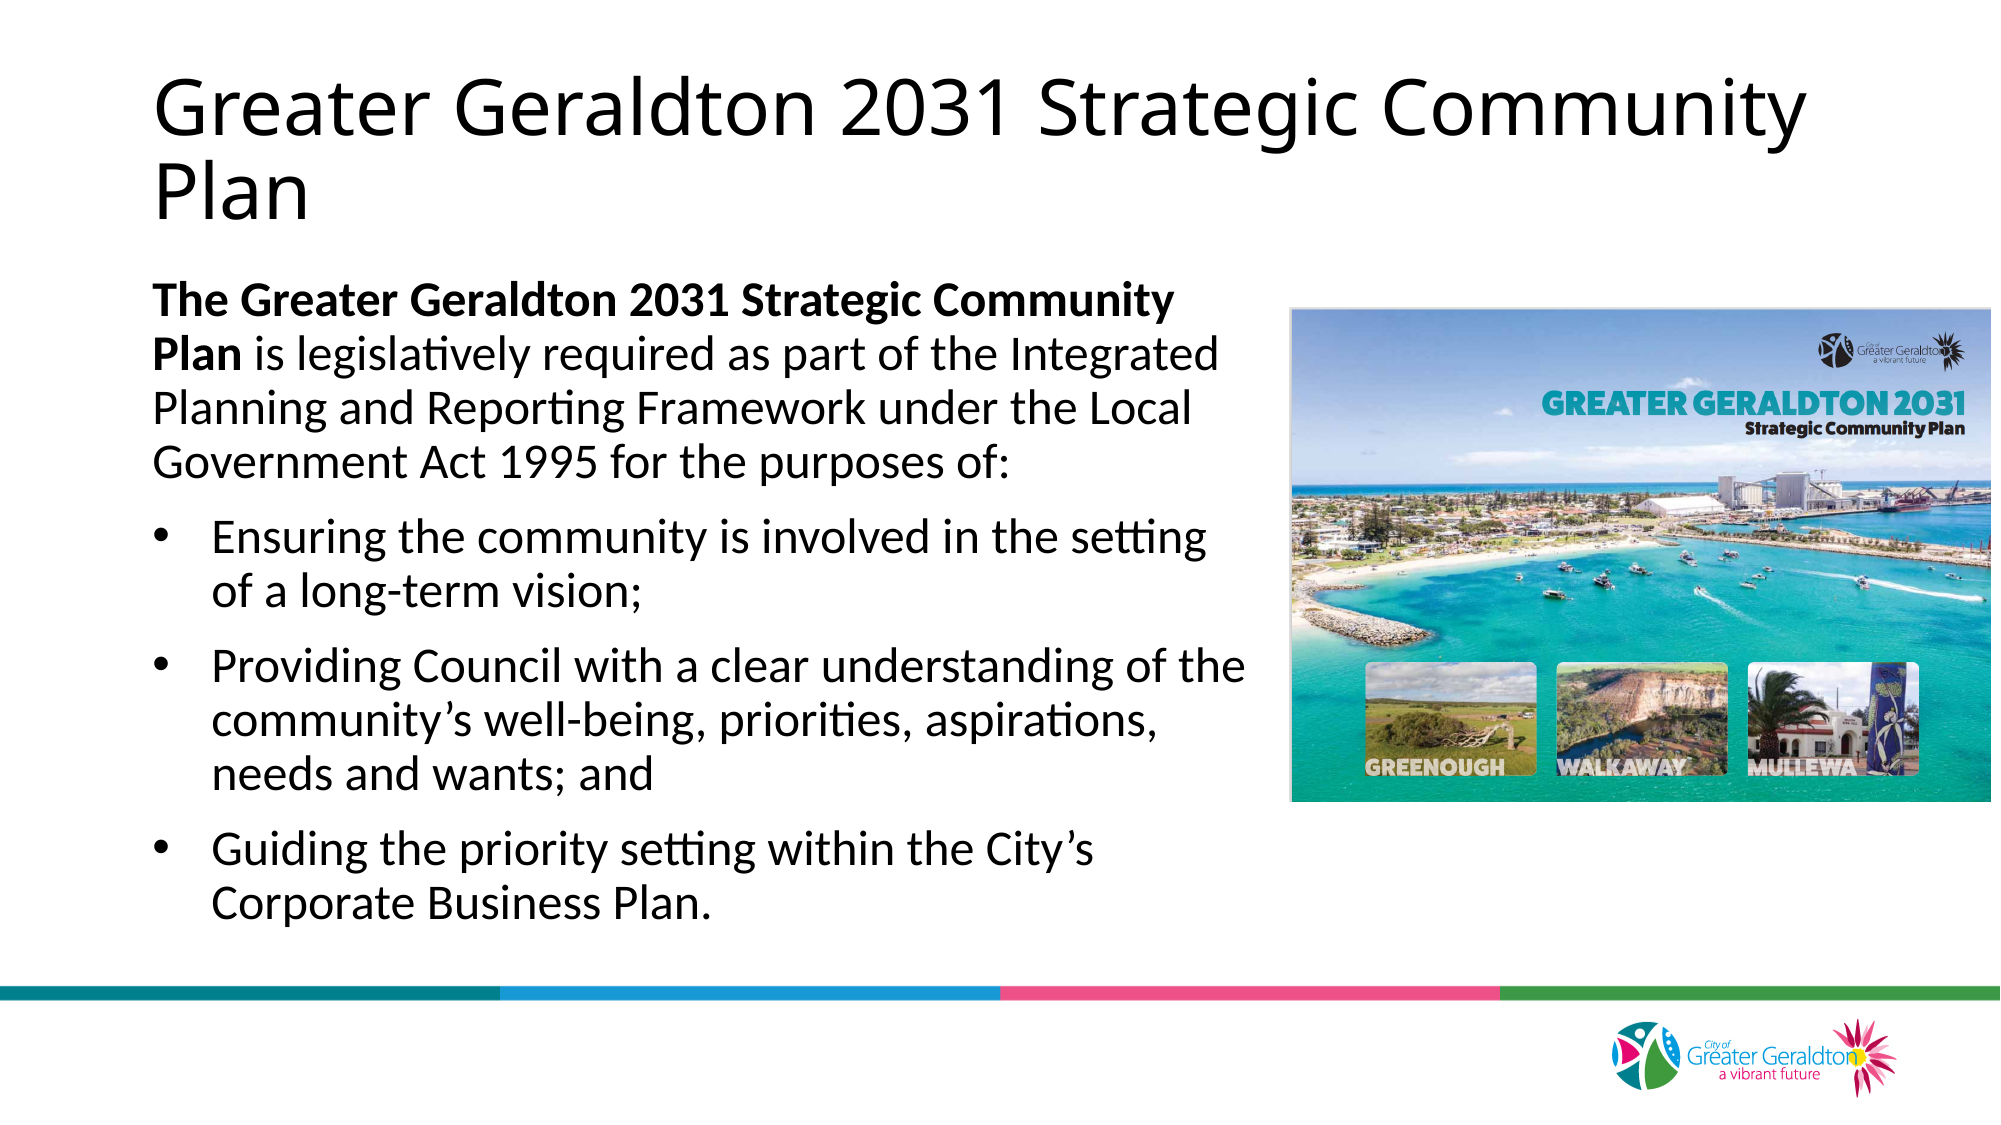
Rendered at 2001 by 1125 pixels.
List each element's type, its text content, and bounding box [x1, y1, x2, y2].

picture [0, 0, 2001, 1125]
text_box The Greater Geraldton 2031 Strategic Community Plan is legislatively required as part of the Integrated Planning and Reporting Framework under the Local Government Act 1995 for the purposes of: Ensuring the community is involved in the setting of a long-term vision; Providing Council with a clear understanding of the community’s well-being, priorities, aspirations, needs and wants; and Guiding the priority setting within the City’s Corporate Business Plan. [137, 266, 1275, 972]
title Greater Geraldton 2031 Strategic Community Plan [137, 59, 1863, 245]
